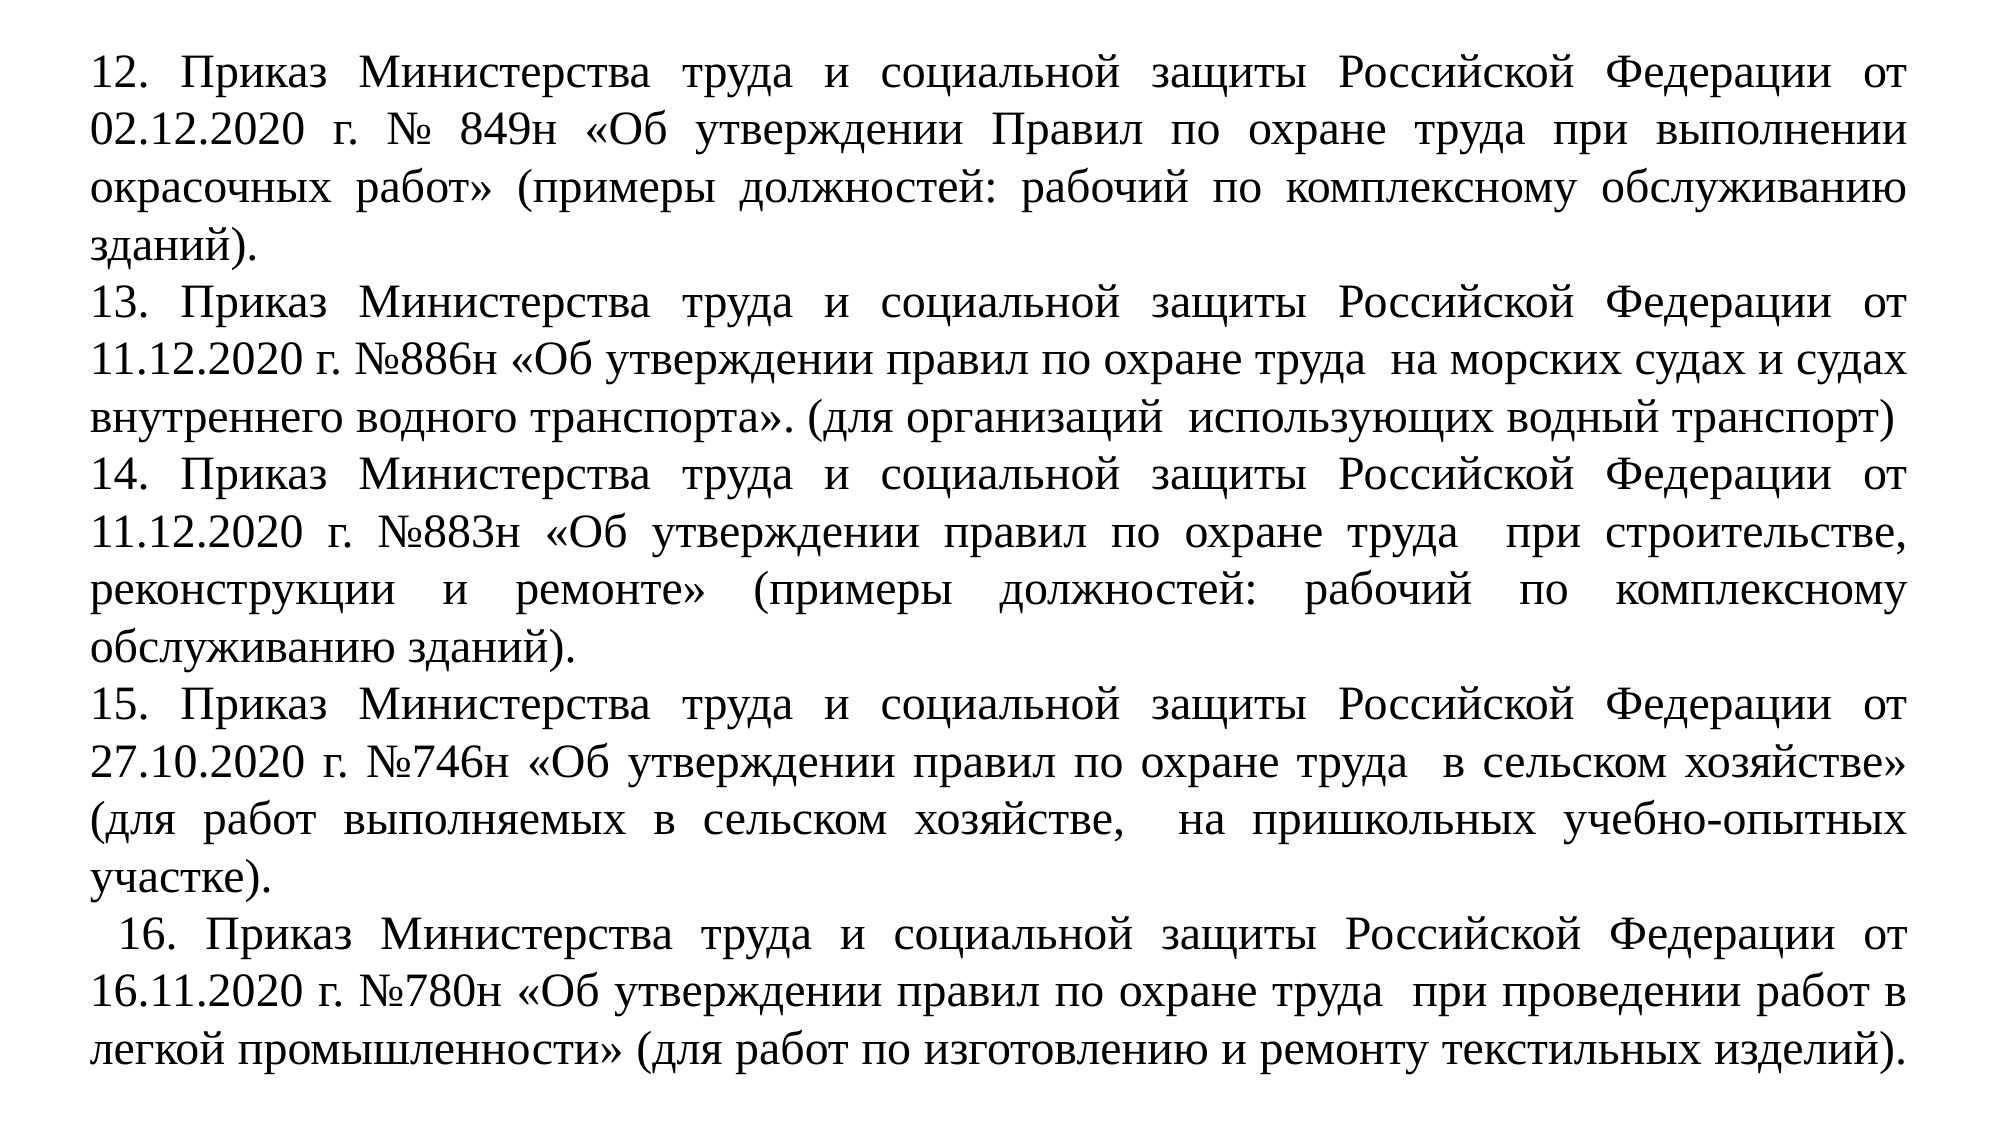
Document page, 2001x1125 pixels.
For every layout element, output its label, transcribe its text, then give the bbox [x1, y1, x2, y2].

text_box 12. Приказ Министерства труда и социальной защиты Российской Федерации от 02.12.2020 г. № 849н «Об утверждении Правил по охране труда при выполнении окрасочных работ» (примеры должностей: рабочий по комплексному обслуживанию зданий). 13. Приказ Министерства труда и социальной защиты Российской Федерации от 11.12.2020 г. №886н «Об утверждении правил по охране труда на морских судах и судах внутреннего водного транспорта». (для организаций использующих водный транспорт) 14. Приказ Министерства труда и социальной защиты Российской Федерации от 11.12.2020 г. №883н «Об утверждении правил по охране труда при строительстве, реконструкции и ремонте» (примеры должностей: рабочий по комплексному обслуживанию зданий). 15. Приказ Министерства труда и социальной защиты Российской Федерации от 27.10.2020 г. №746н «Об утверждении правил по охране труда в сельском хозяйстве» (для работ выполняемых в сельском хозяйстве, на пришкольных учебно-опытных участке). 16. Приказ Министерства труда и социальной защиты Российской Федерации от 16.11.2020 г. №780н «Об утверждении правил по охране труда при проведении работ в легкой промышленности» (для работ по изготовлению и ремонту текстильных изделий). [75, 32, 1925, 1082]
